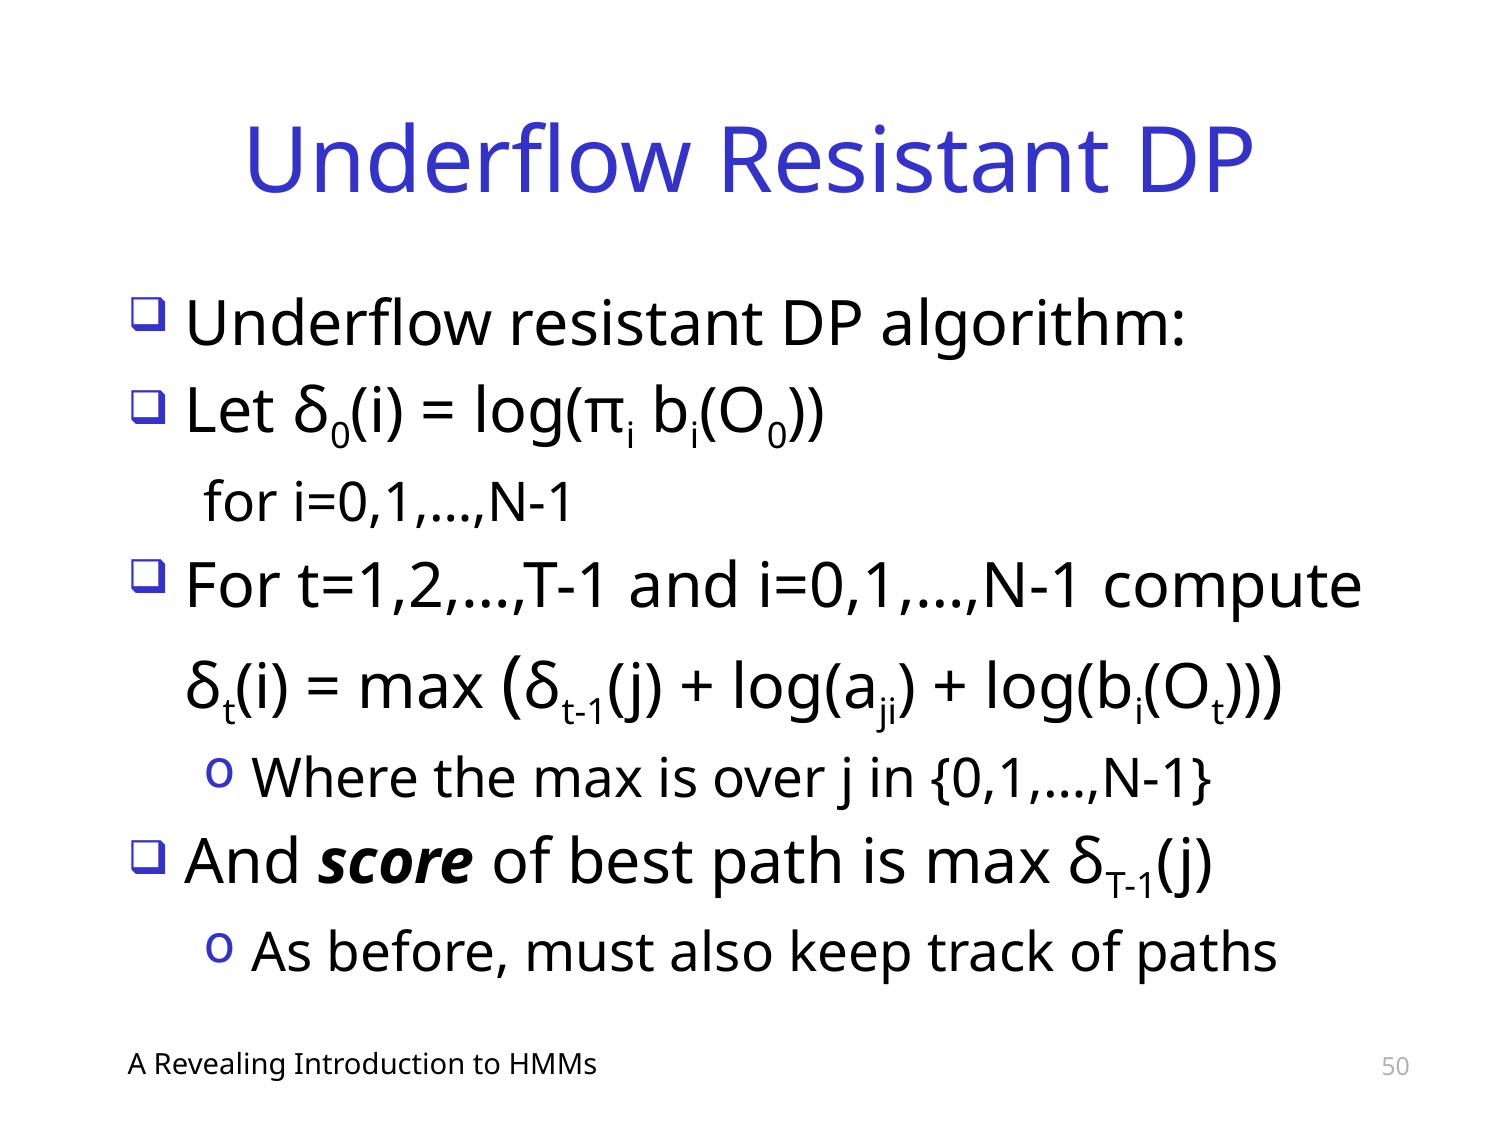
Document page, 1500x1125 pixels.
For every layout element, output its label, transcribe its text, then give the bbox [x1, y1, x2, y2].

slide_number 50 [1074, 1037, 1425, 1098]
list Underflow resistant DP algorithm: Let δ0(i) = log(πi bi(O0)) for i=0,1,…,N-1 For t=1,2,…,T-1 and i=0,1,…,N-1 compute δt(i) = max (δt-1(j) + log(aji) + log(bi(Ot))) Where the max is over j in {0,1,…,N-1} And score of best path is max δT-1(j) As before, must also keep track of paths [112, 274, 1438, 1001]
footer A Revealing Introduction to HMMs [112, 1037, 776, 1101]
title Underflow Resistant DP [112, 62, 1388, 251]
